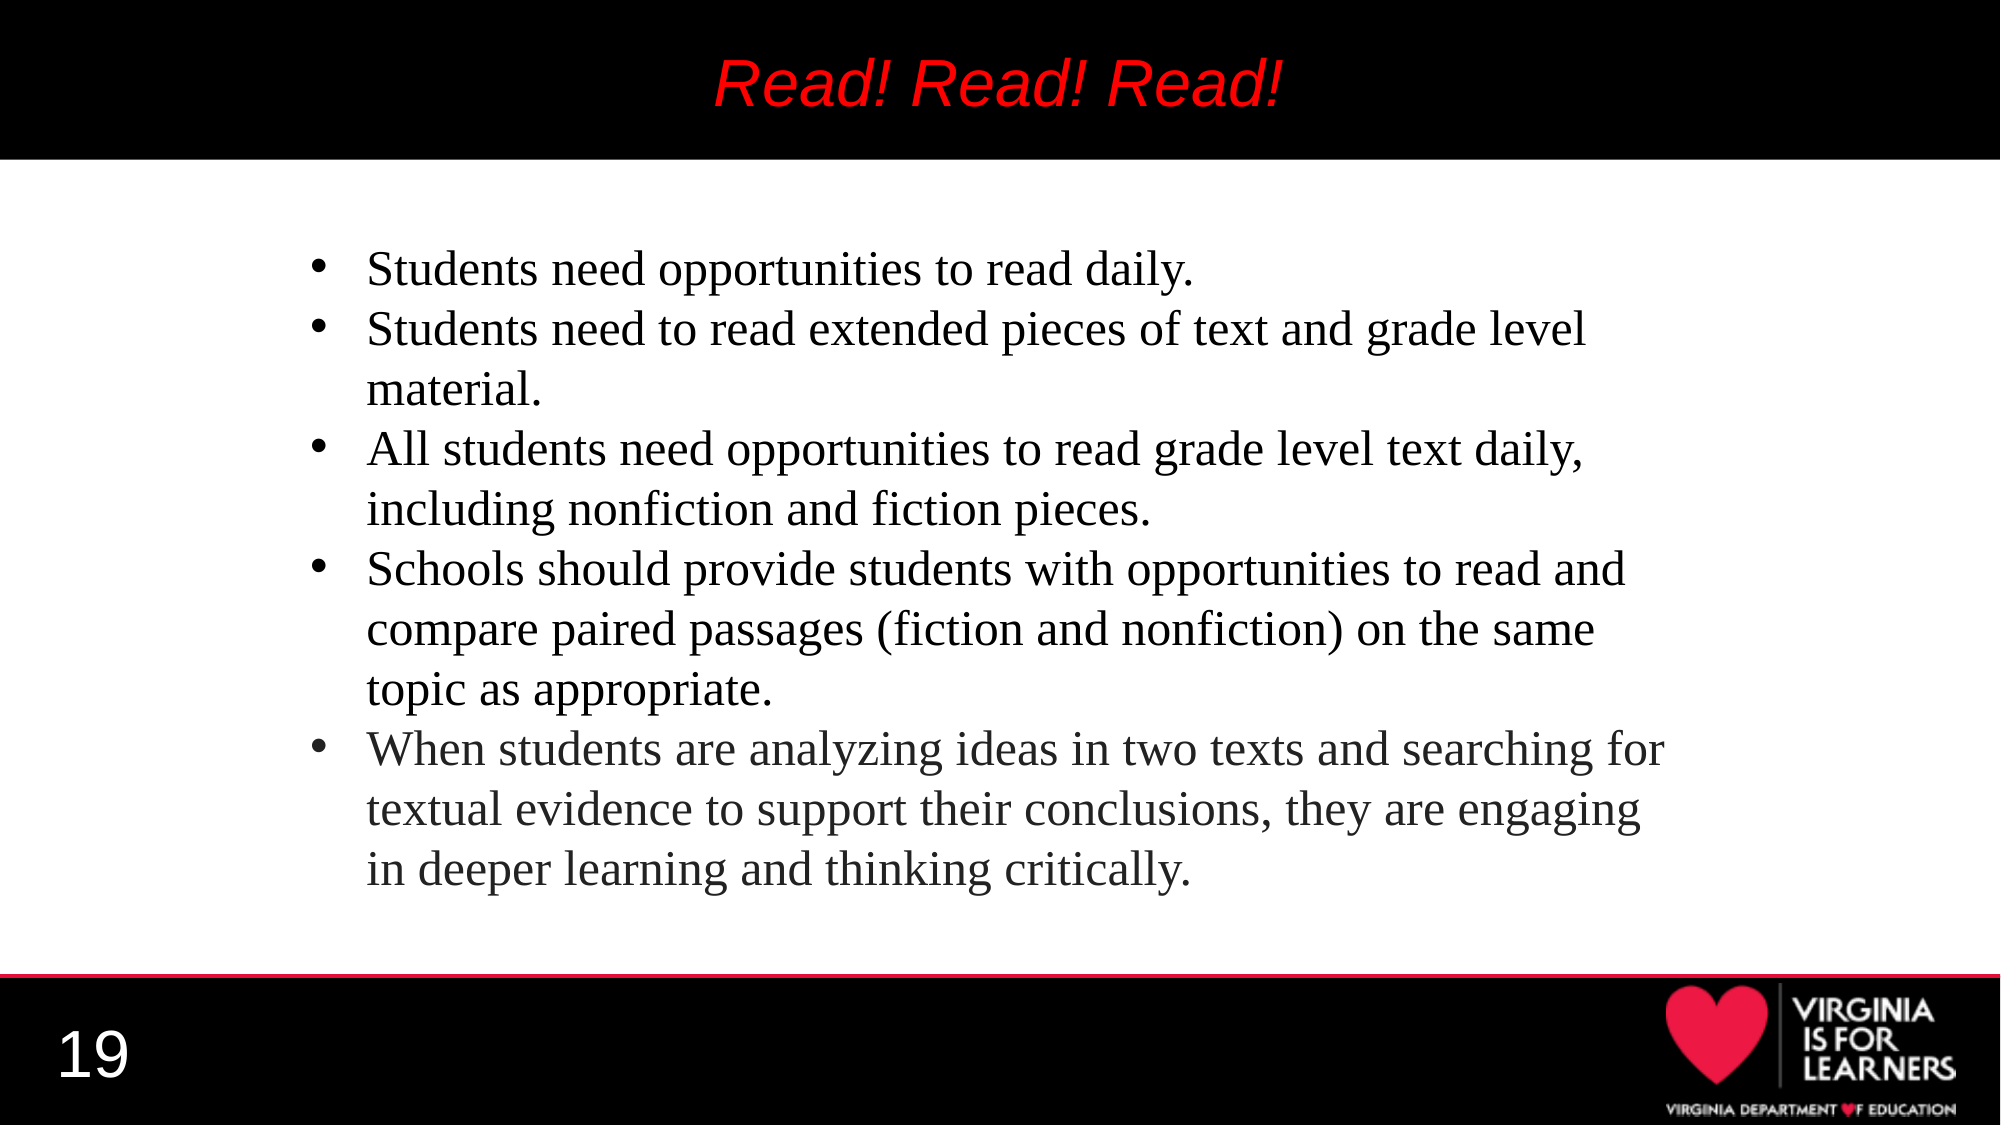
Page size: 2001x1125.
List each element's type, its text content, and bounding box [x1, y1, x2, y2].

text_box Students need opportunities to read daily. Students need to read extended pieces of text and grade level material. All students need opportunities to read grade level text daily, including nonfiction and fiction pieces. Schools should provide students with opportunities to read and compare paired passages (fiction and nonfiction) on the same topic as appropriate. When students are analyzing ideas in two texts and searching for textual evidence to support their conclusions, they are engaging in deeper learning and thinking critically. [295, 227, 1691, 903]
title Read! Read! Read! [0, 0, 2000, 160]
picture [1666, 983, 1956, 1117]
